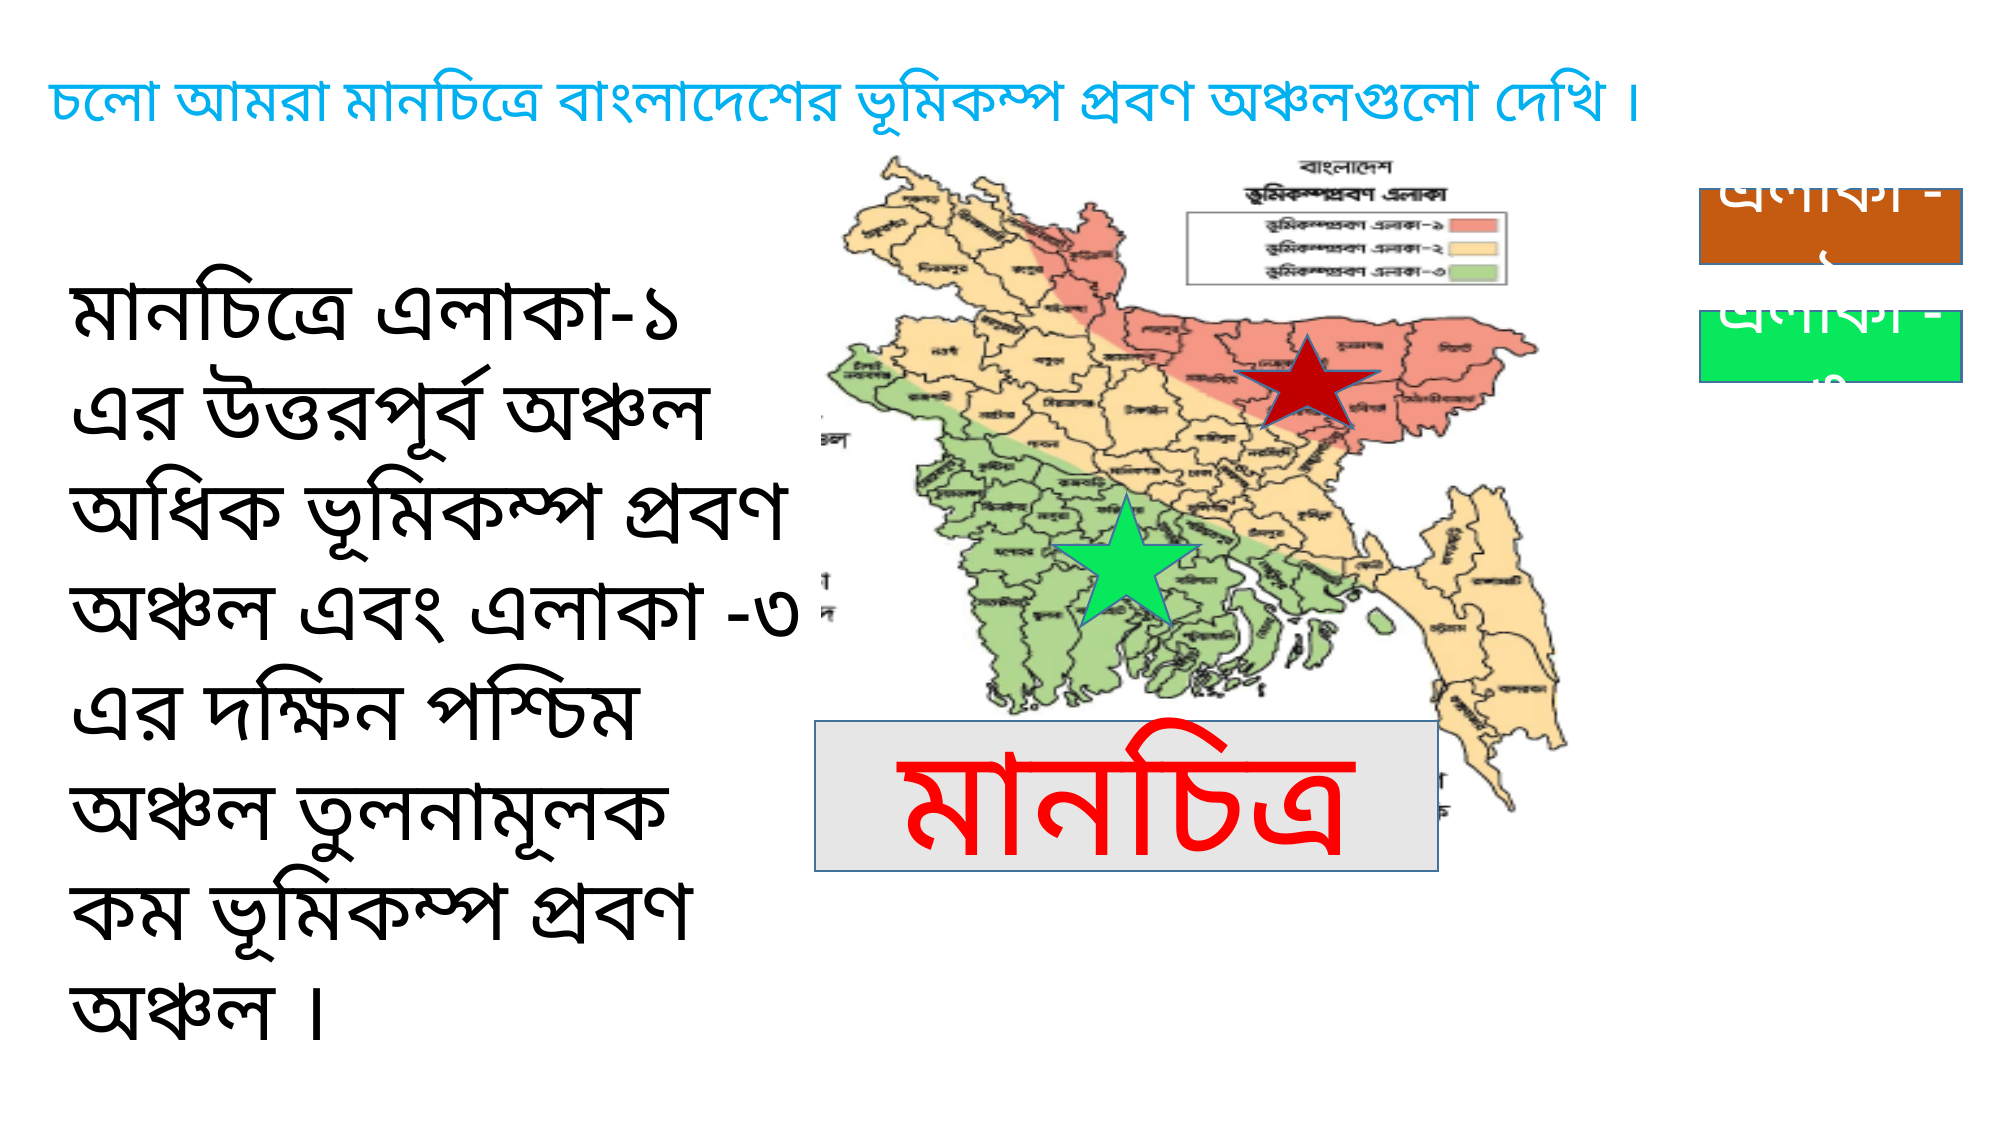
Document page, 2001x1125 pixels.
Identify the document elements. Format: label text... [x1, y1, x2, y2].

text_box চলো আমরা মানচিত্রে বাংলাদেশের ভূমিকম্প প্রবণ অঞ্চলগুলো দেখি । [34, 55, 1762, 141]
text_box মানচিত্রে এলাকা-১ এর উত্তরপূর্ব অঞ্চল অধিক ভূমিকম্প প্রবণ অঞ্চল এবং এলাকা -৩ এর দক্ষিন পশ্চিম অঞ্চল তুলনামূলক কম ভূমিকম্প প্রবণ অঞ্চল । [55, 249, 822, 1065]
text_box এলাকা - ১ [1699, 188, 1963, 265]
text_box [815, 153, 1646, 871]
text_box এলাকা - ৩ [1699, 310, 1963, 383]
